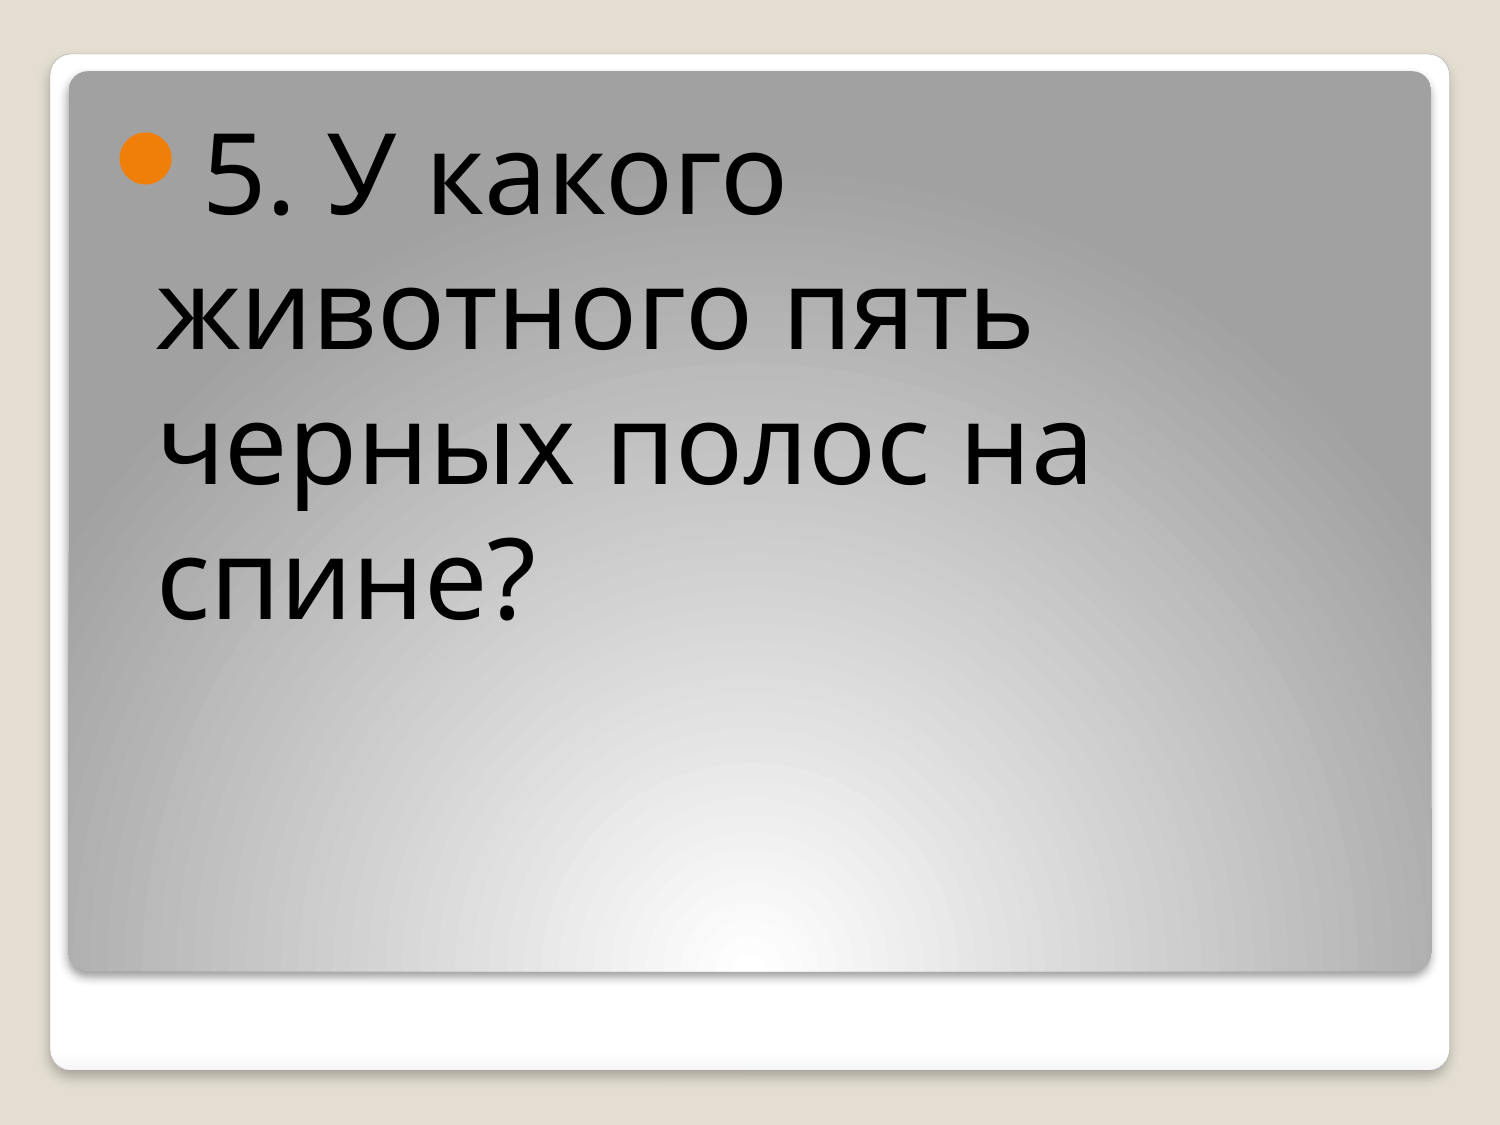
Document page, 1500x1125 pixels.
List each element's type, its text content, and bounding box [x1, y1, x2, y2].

list 5. У какого животного пять черных полос на спине? [82, 86, 1425, 774]
